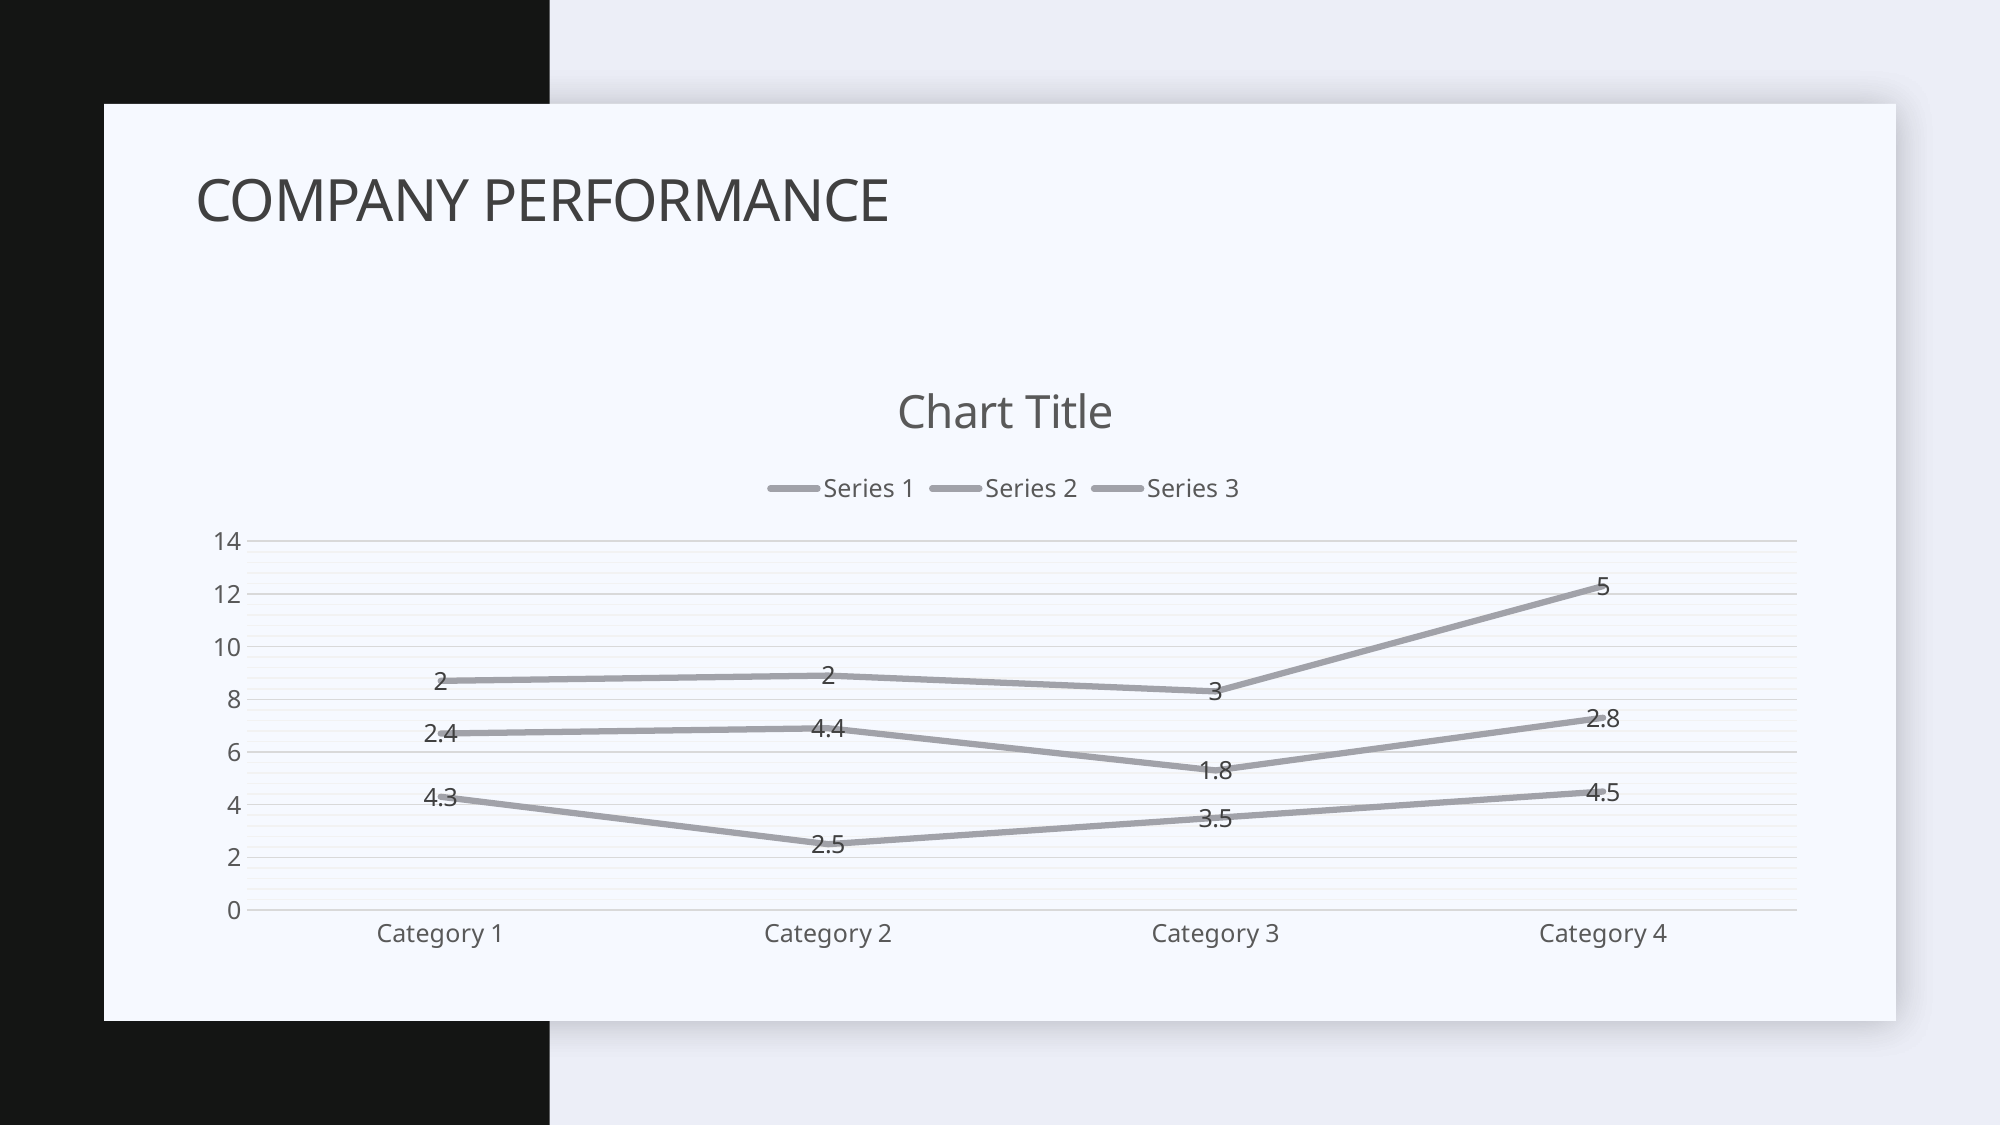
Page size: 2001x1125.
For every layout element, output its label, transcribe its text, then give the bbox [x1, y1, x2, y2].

chart [179, 345, 1831, 964]
title COMPANY PERFORMANCE [180, 154, 1830, 251]
